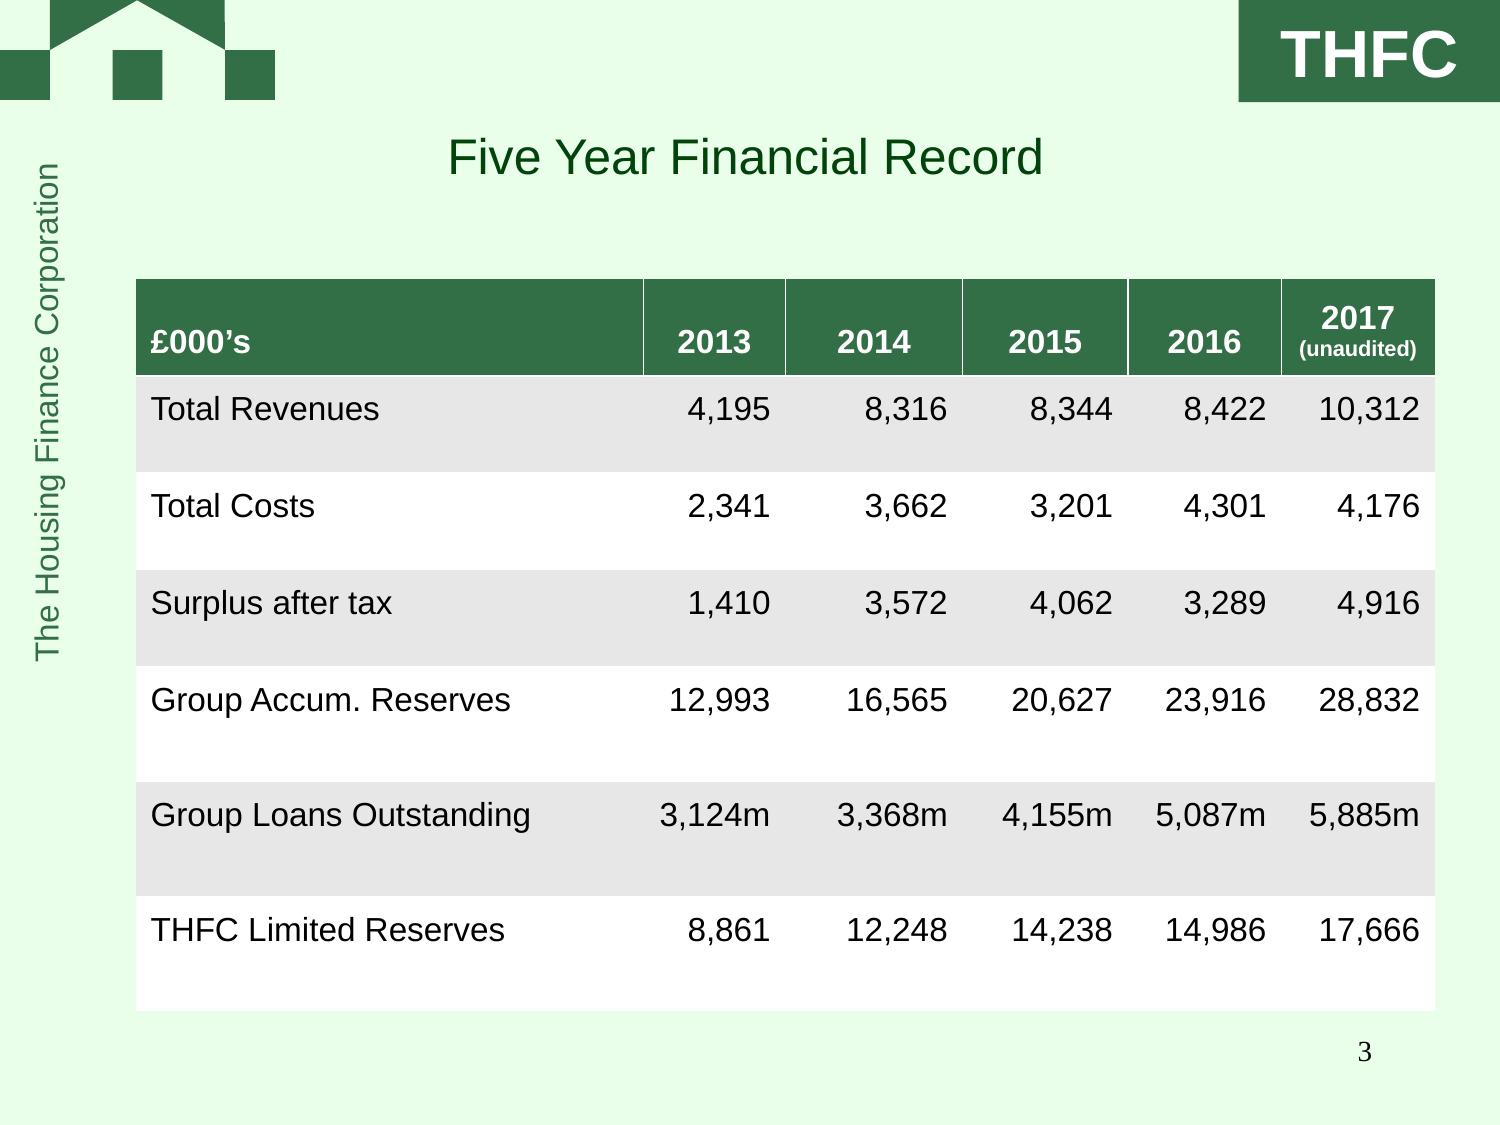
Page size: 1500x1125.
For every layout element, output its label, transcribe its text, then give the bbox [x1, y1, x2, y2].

table_header £000’s [136, 279, 643, 375]
table_cell 8,861 [644, 897, 785, 1011]
table_cell Surplus after tax [136, 570, 644, 666]
table_cell 4,301 [1128, 473, 1281, 569]
table_cell Group Accum. Reserves [136, 667, 644, 781]
table_cell Total Revenues [136, 377, 644, 472]
table_header 2014 [786, 279, 962, 375]
table_cell Group Loans Outstanding [136, 782, 644, 896]
table_cell 28,832 [1281, 667, 1435, 781]
table_cell 8,344 [963, 377, 1128, 472]
table_cell 8,316 [785, 377, 963, 472]
table_cell 3,662 [785, 473, 963, 569]
table_cell 17,666 [1281, 897, 1435, 1011]
table_cell 4,916 [1281, 570, 1435, 666]
table_cell 20,627 [963, 667, 1128, 781]
table_cell 16,565 [785, 667, 963, 781]
table_cell 12,993 [644, 667, 785, 781]
table_cell 4,176 [1281, 473, 1435, 569]
table_cell 23,916 [1128, 667, 1281, 781]
table_header 2016 [1129, 279, 1281, 375]
table_cell 3,201 [963, 473, 1128, 569]
table_cell 5,087m [1128, 782, 1281, 896]
table_header 2017 (unaudited) [1282, 279, 1435, 375]
table_cell 3,572 [785, 570, 963, 666]
table_cell Total Costs [136, 473, 644, 569]
table_cell 4,195 [644, 377, 785, 472]
table_header 2015 [963, 279, 1127, 375]
table_cell 3,124m [644, 782, 785, 896]
table_cell 2,341 [644, 473, 785, 569]
table_cell 4,062 [963, 570, 1128, 666]
table_cell 14,986 [1128, 897, 1281, 1011]
table_cell 14,238 [963, 897, 1128, 1011]
text_box Five Year Financial Record [301, 90, 1191, 193]
table_cell 12,248 [785, 897, 963, 1011]
table_cell 1,410 [644, 570, 785, 666]
slide_number 3 [1074, 1024, 1388, 1101]
table_cell 10,312 [1281, 377, 1435, 472]
table_header 2013 [644, 279, 785, 375]
table_cell THFC Limited Reserves [136, 897, 644, 1011]
table_cell 5,885m [1281, 782, 1435, 896]
table_cell 8,422 [1128, 377, 1281, 472]
table_cell 3,289 [1128, 570, 1281, 666]
table_cell 3,368m [785, 782, 963, 896]
table_cell 4,155m [963, 782, 1128, 896]
